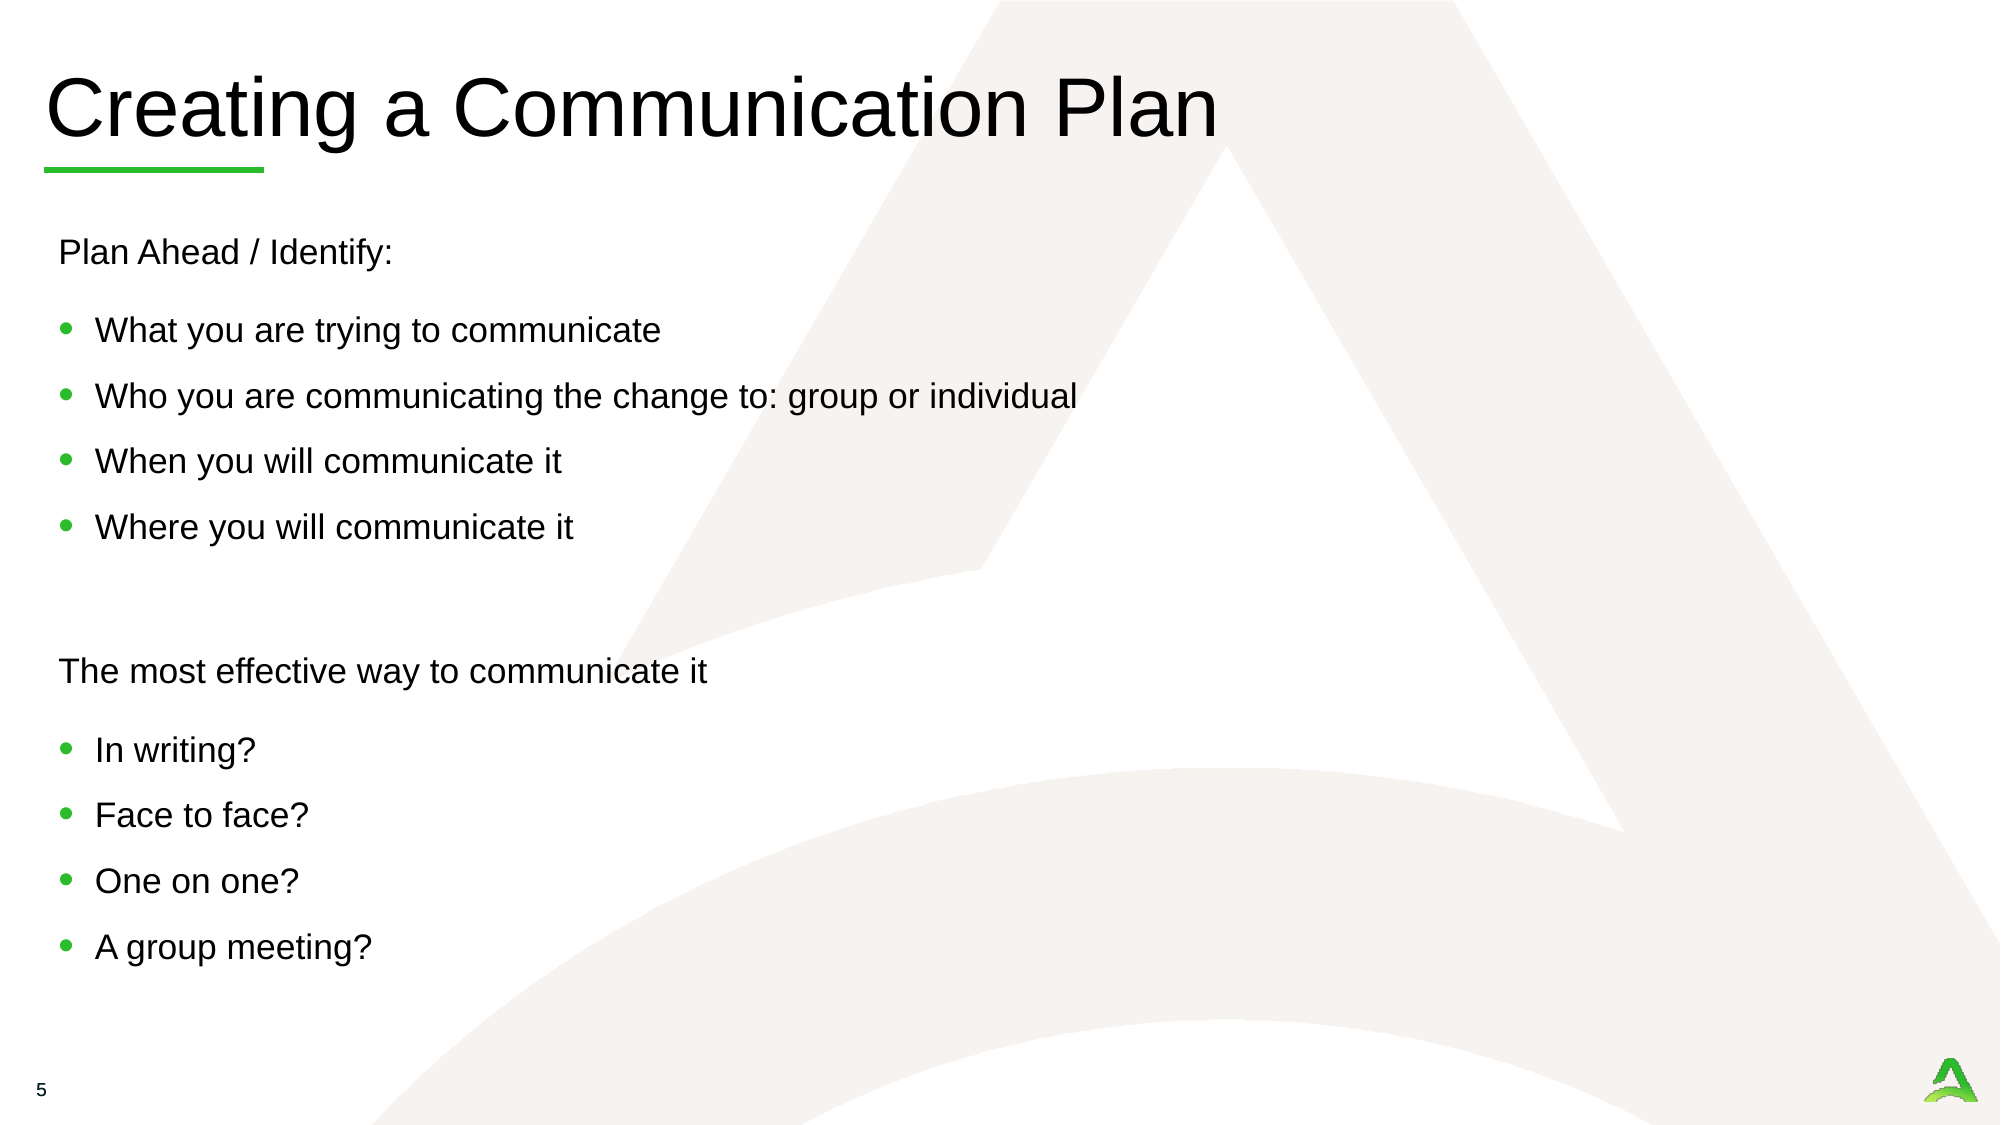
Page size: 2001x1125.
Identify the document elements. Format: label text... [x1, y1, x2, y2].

picture [1924, 1058, 1978, 1102]
list Plan Ahead / Identify: What you are trying to communicate Who you are communicating the change to: group or individual When you will communicate it Where you will communicate it The most effective way to communicate it In writing? Face to face? One on one? A group meeting? [58, 218, 1918, 997]
title Creating a Communication Plan [45, 66, 1918, 152]
